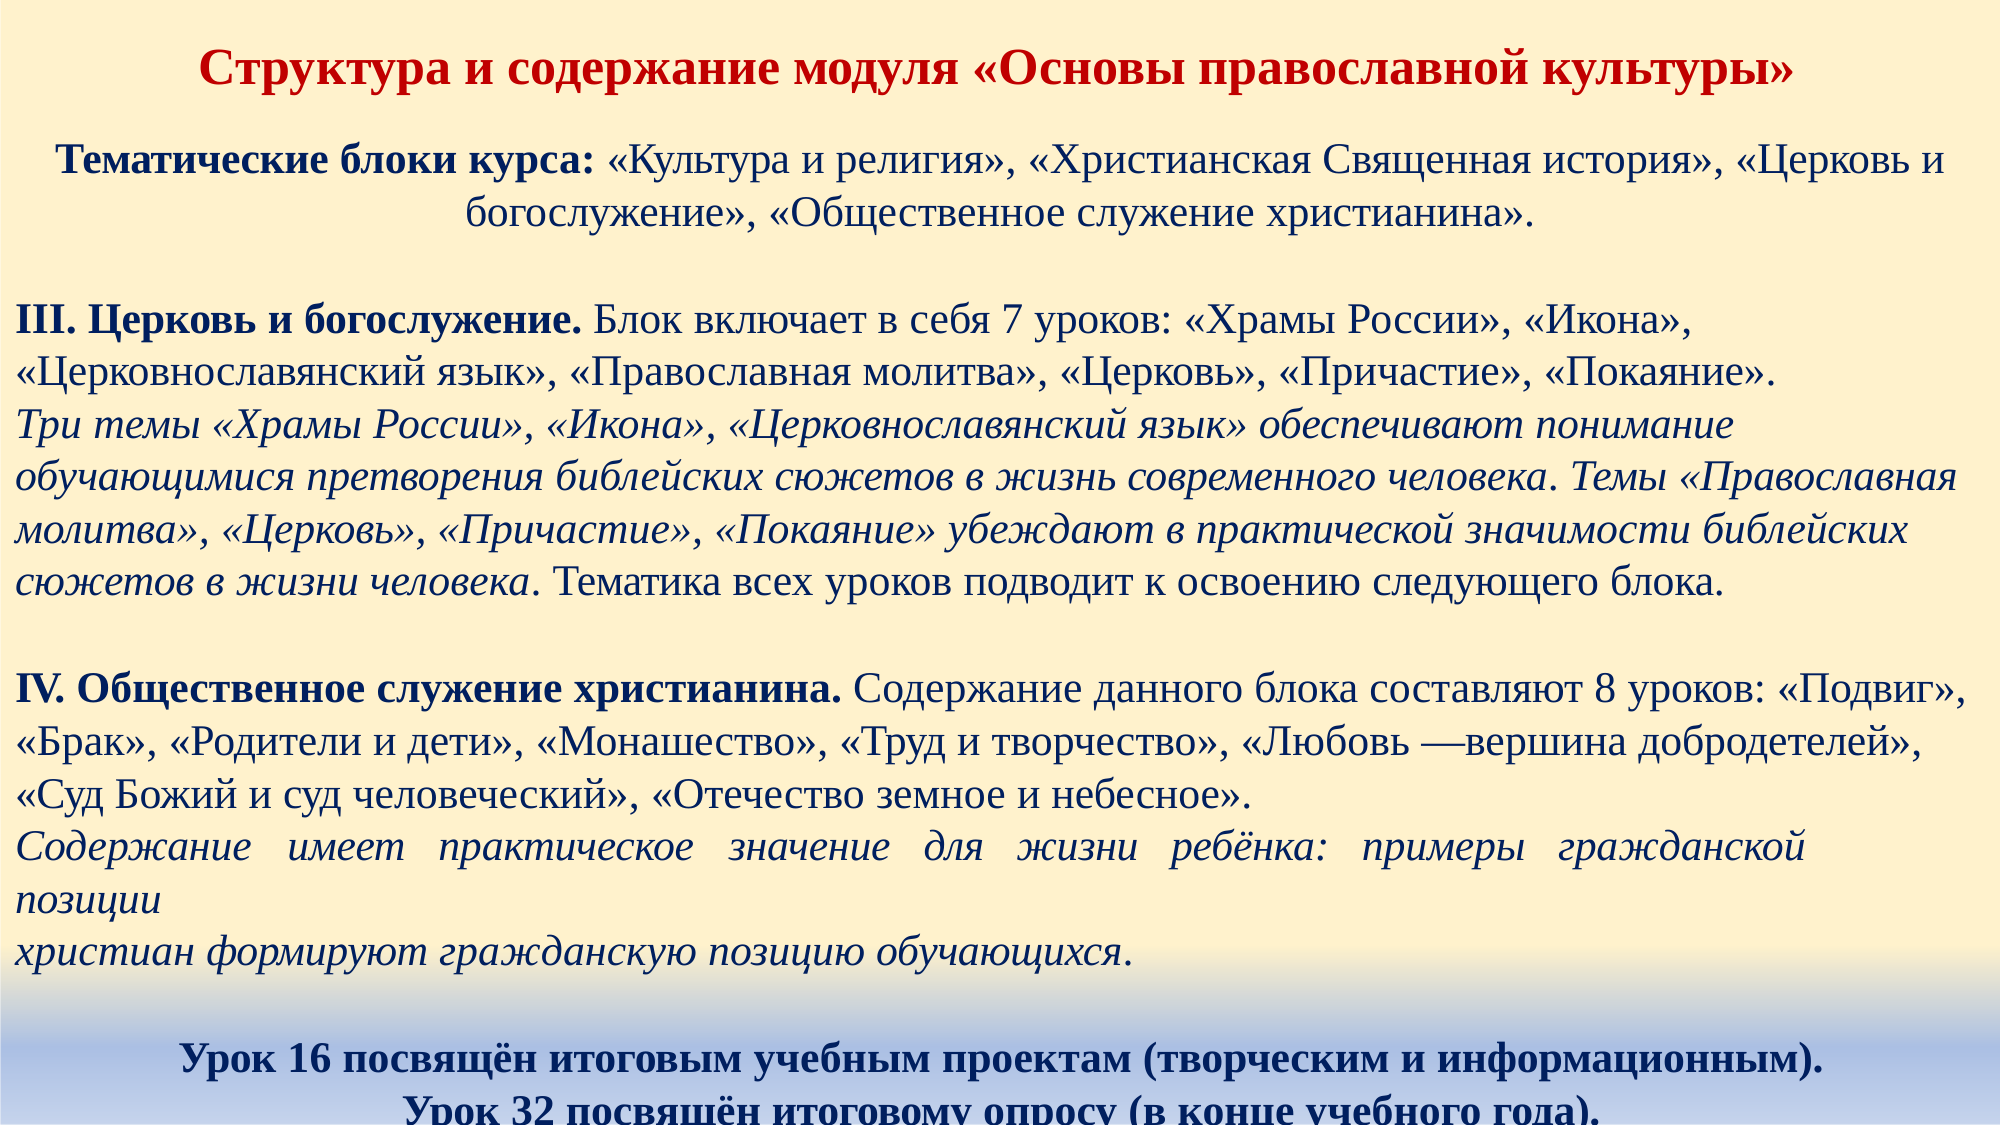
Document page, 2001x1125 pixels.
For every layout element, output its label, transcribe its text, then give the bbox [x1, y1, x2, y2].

text_box Тематические блоки курса: «Культура и религия», «Христианская Священная история», «Церковь и богослужение», «Общественное служение христианина». III. Церковь и богослужение. Блок включает в себя 7 уроков: «Храмы России», «Икона», «Церковнославянский язык», «Православная молитва», «Церковь», «Причастие», «Покаяние». Три темы «Храмы России», «Икона», «Церковнославянский язык» обеспечивают понимание обучающимися претворения библейских сюжетов в жизнь современного человека. Темы «Православная молитва», «Церковь», «Причастие», «Покаяние» убеждают в практической значимости библейских сюжетов в жизни человека. Тематика всех уроков подводит к освоению следующего блока. IV. Общественное служение христианина. Содержание данного блока составляют 8 уроков: «Подвиг», «Брак», «Родители и дети», «Монашество», «Труд и творчество», «Любовь —вершина добродетелей», «Суд Божий и суд человеческий», «Отечество земное и небесное». Содержание имеет практическое значение для жизни ребёнка: примеры гражданской позиции христиан формируют гражданскую позицию обучающихся. Урок 16 посвящён итоговым учебным проектам (творческим и информационным). Урок 32 посвящён итоговому опросу (в конце учебного года). [12, 127, 1988, 1125]
picture [0, 0, 2000, 1125]
title Структура и содержание модуля «Основы православной культуры» [196, 30, 1803, 127]
